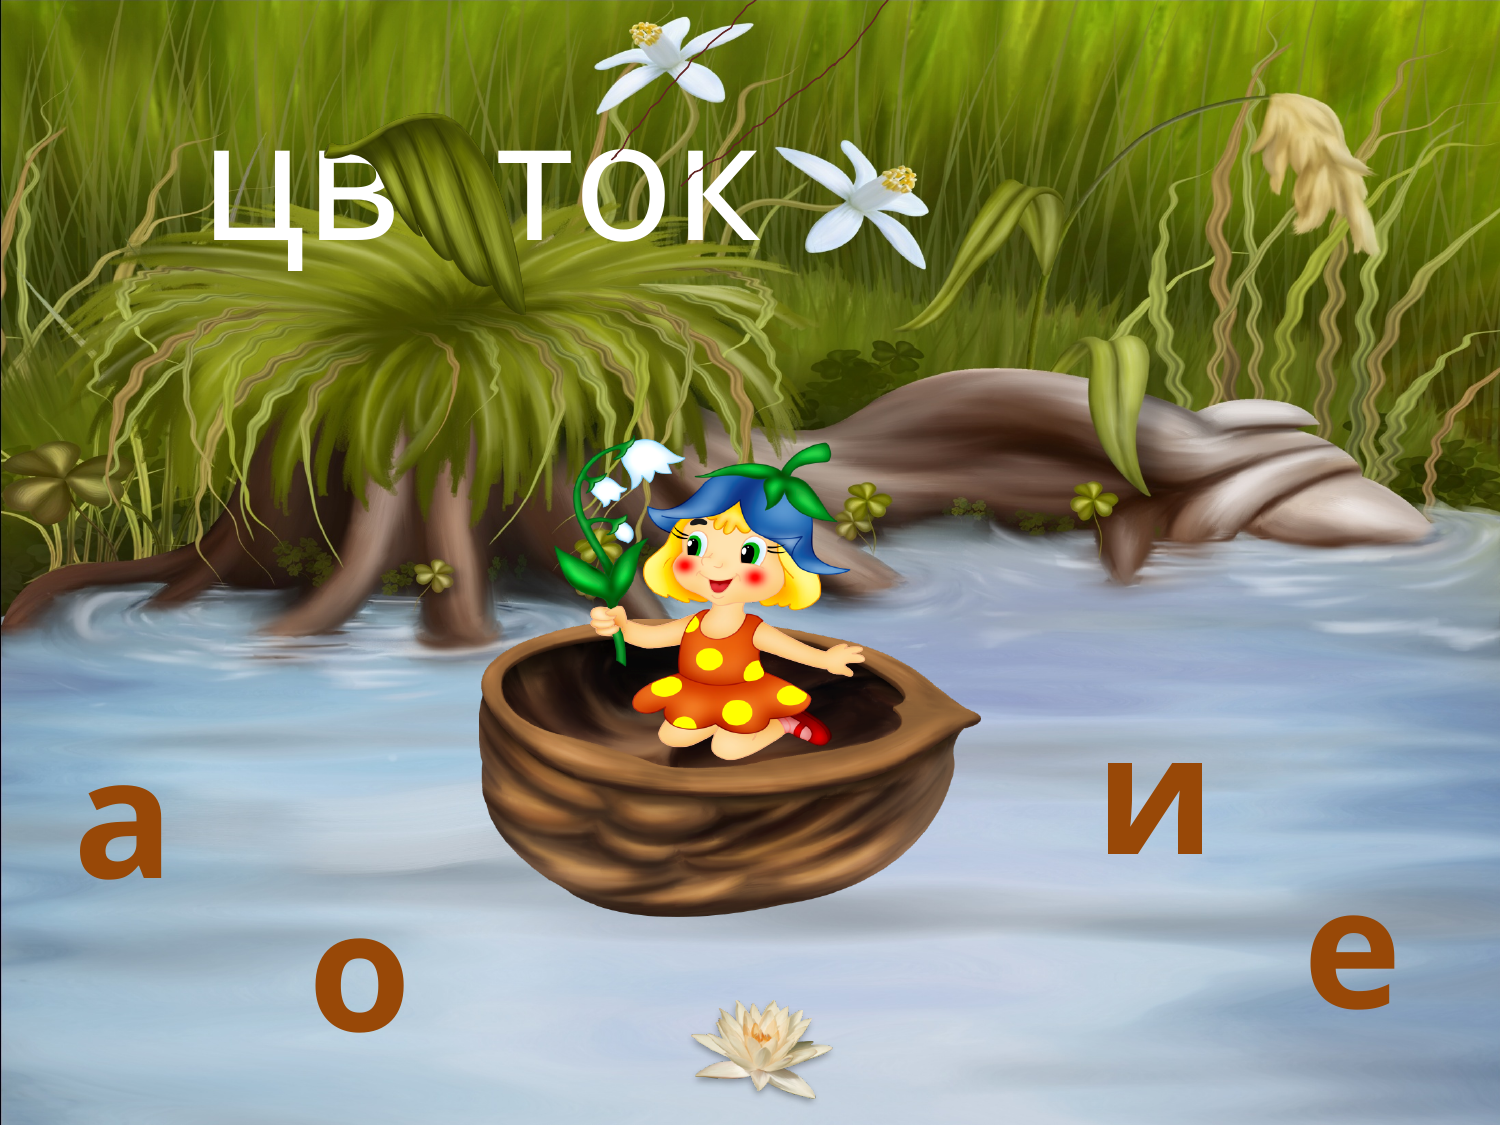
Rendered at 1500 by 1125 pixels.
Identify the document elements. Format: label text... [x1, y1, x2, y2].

text_box а [59, 704, 190, 919]
text_box цветок [185, 66, 778, 281]
text_box е [1288, 834, 1417, 1049]
text_box о [293, 857, 427, 1073]
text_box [478, 432, 981, 918]
text_box и [1080, 680, 1231, 896]
picture [0, 0, 1500, 1125]
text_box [647, 0, 1018, 204]
